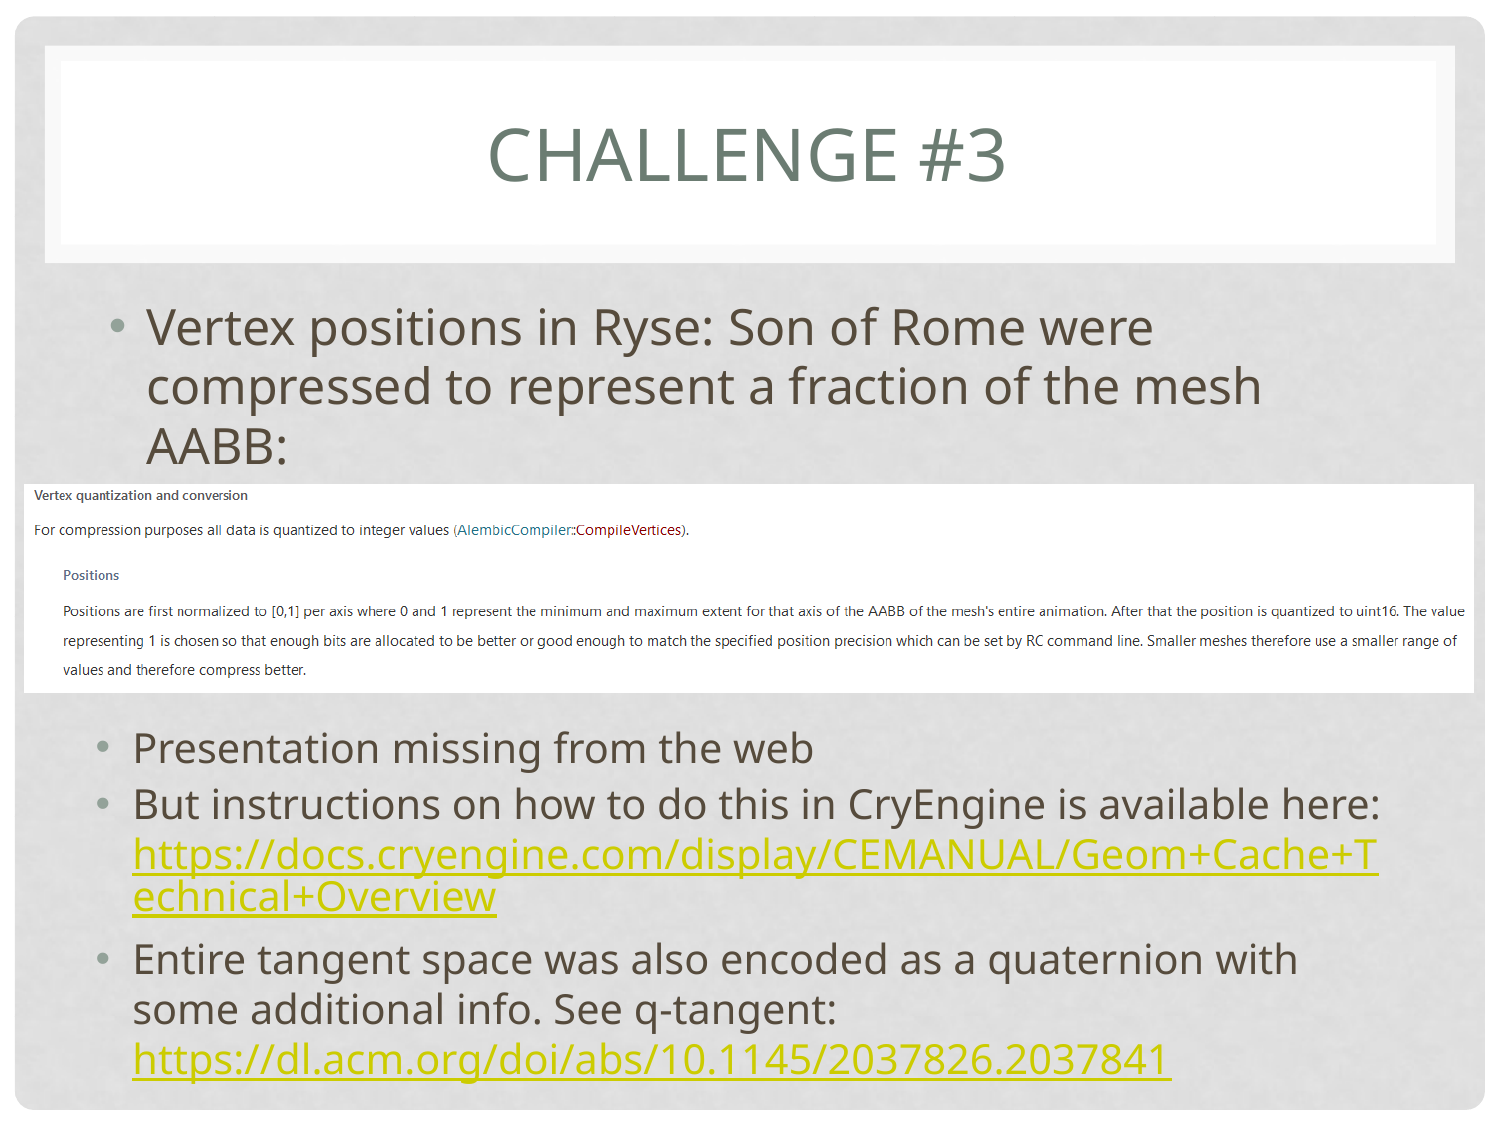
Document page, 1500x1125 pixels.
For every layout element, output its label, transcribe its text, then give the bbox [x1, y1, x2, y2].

text_box Presentation missing from the web But instructions on how to do this in CryEngine is available here: https://docs.cryengine.com/display/CEMANUAL/Geom+Cache+Technical+Overview Entire tangent space was also encoded as a quaternion with some additional info. See q-tangent: https://dl.acm.org/doi/abs/10.1145/2037826.2037841 [62, 714, 1413, 1075]
picture [14, 16, 1485, 1110]
list Vertex positions in Ryse: Son of Rome were compressed to represent a fraction of the mesh AABB: [75, 287, 1425, 482]
title CHALLENGE #3 [69, 66, 1425, 238]
